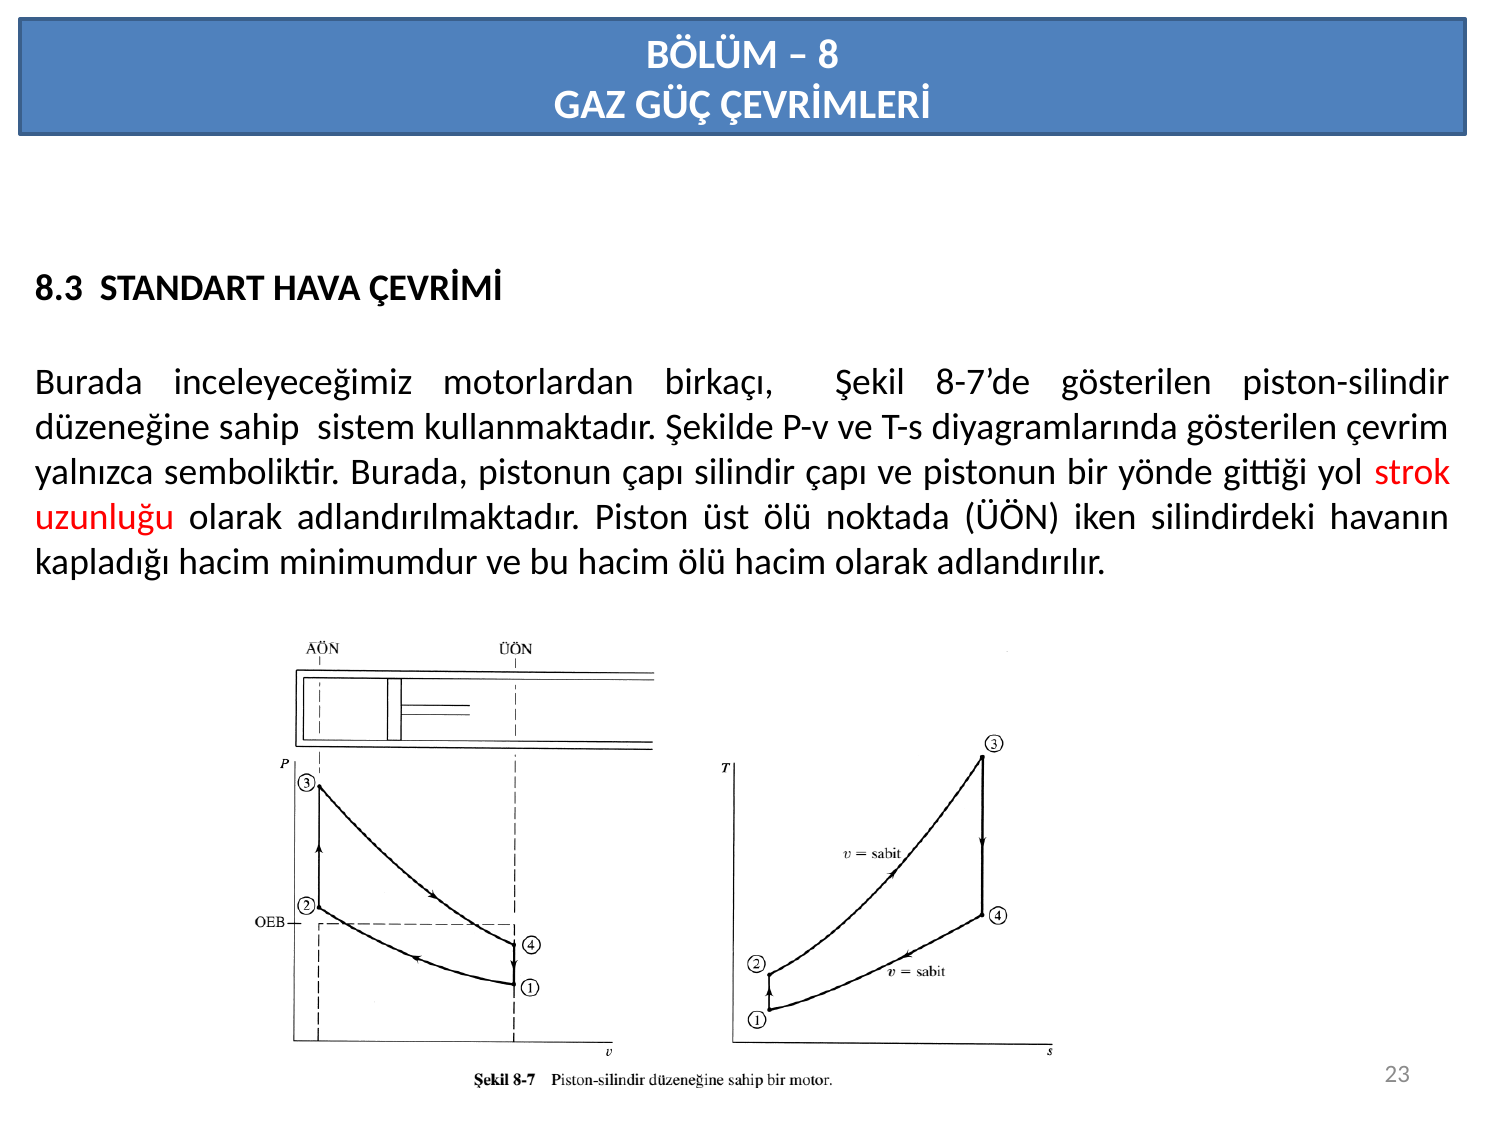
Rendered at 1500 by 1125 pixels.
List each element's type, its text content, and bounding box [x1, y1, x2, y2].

slide_number 23 [1074, 1042, 1425, 1103]
text_box BÖLÜM – 8 GAZ GÜÇ ÇEVRİMLERİ [18, 17, 1467, 136]
text_box Burada inceleyeceğimiz motorlardan birkaçı, Şekil 8-7’de gösterilen piston-silindir düzeneğine sahip sistem kullanmaktadır. Şekilde P-v ve T-s diyagramlarında gösterilen çevrim yalnızca semboliktir. Burada, pistonun çapı silindir çapı ve pistonun bir yönde gittiği yol strok uzunluğu olarak adlandırılmaktadır. Piston üst ölü noktada (ÜÖN) iken silindirdeki havanın kapladığı hacim minimumdur ve bu hacim ölü hacim olarak adlandırılır. [20, 349, 1466, 590]
picture [253, 633, 1057, 1089]
text_box 8.3 STANDART HAVA ÇEVRİMİ [20, 255, 1466, 315]
